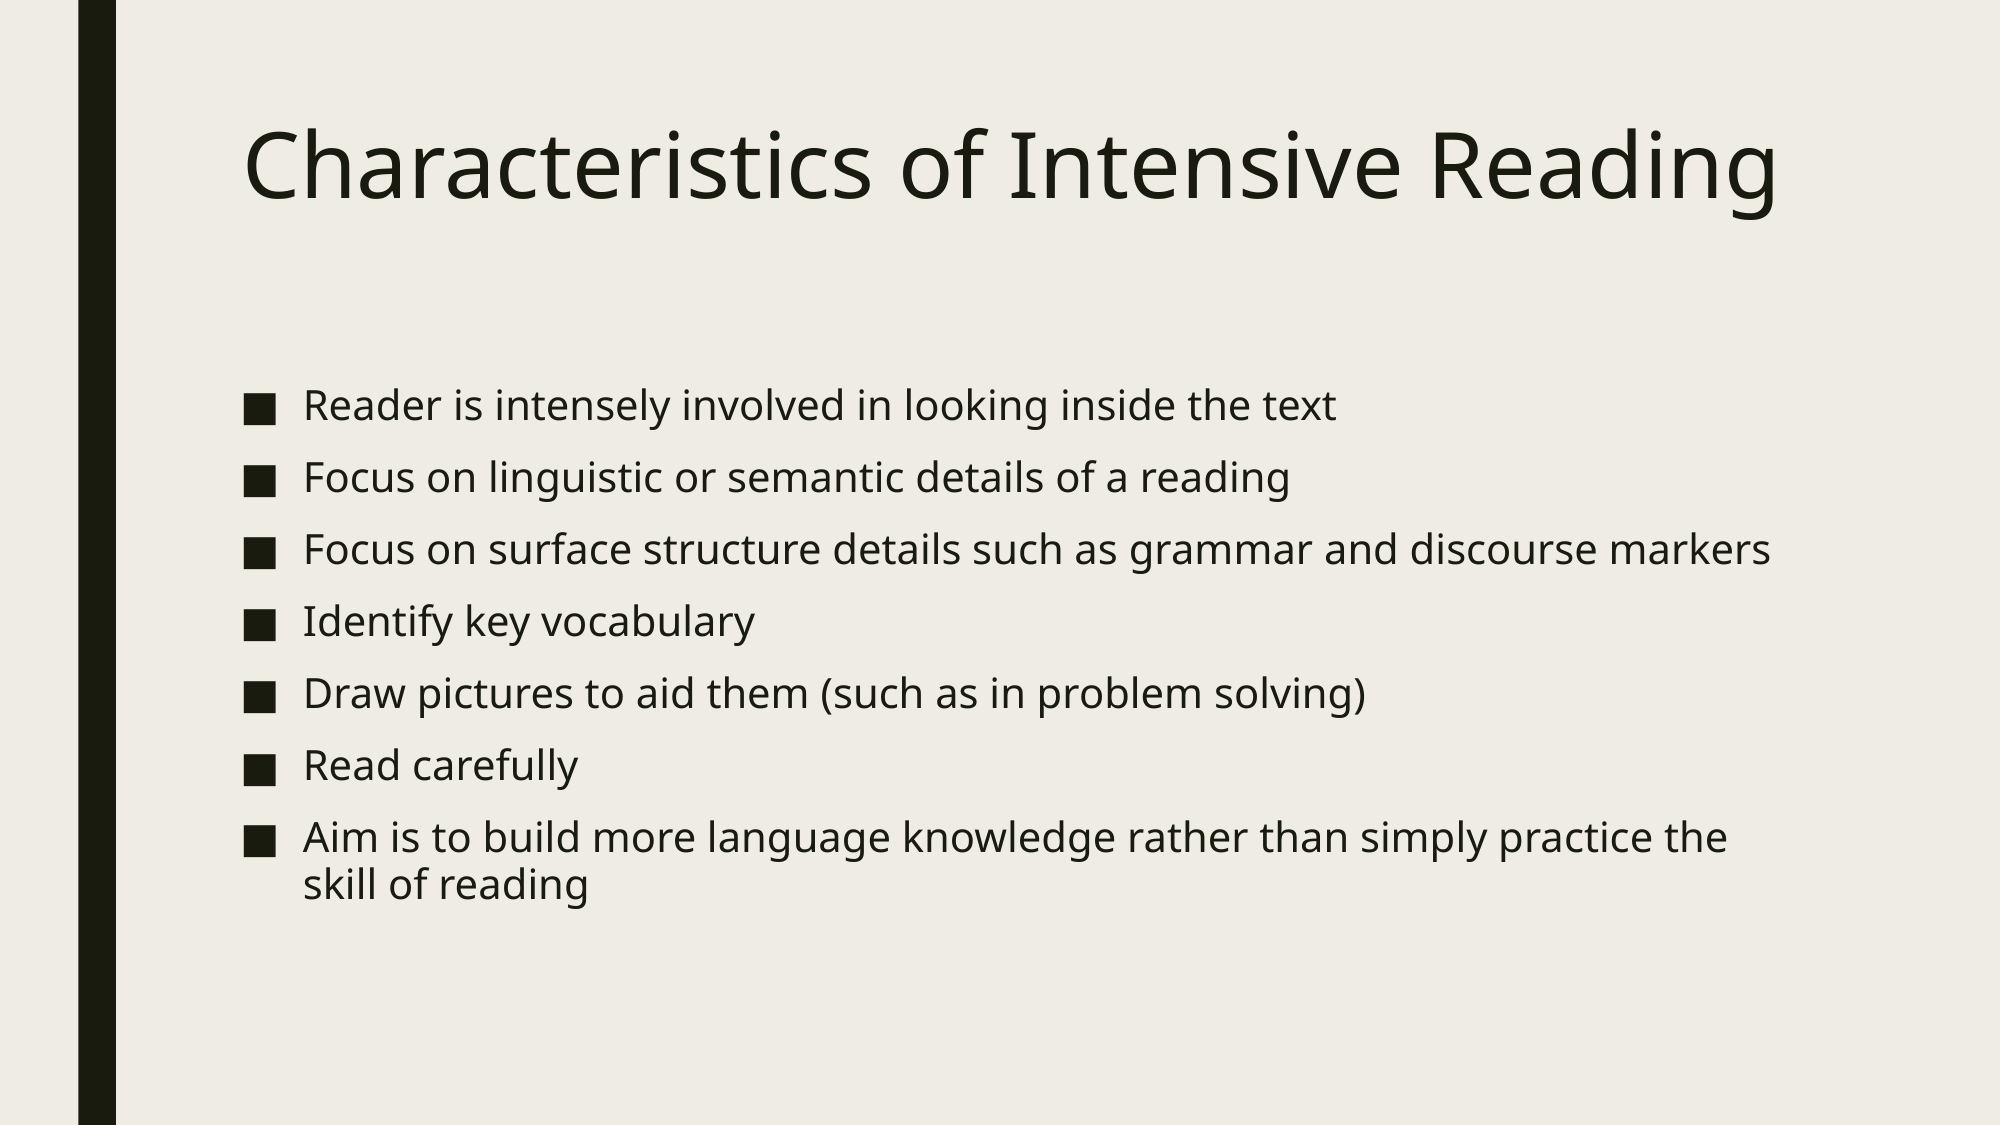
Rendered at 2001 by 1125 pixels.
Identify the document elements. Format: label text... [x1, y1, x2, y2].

list Reader is intensely involved in looking inside the text Focus on linguistic or semantic details of a reading Focus on surface structure details such as grammar and discourse markers Identify key vocabulary Draw pictures to aid them (such as in problem solving) Read carefully Aim is to build more language knowledge rather than simply practice the skill of reading [225, 375, 1800, 963]
title Characteristics of Intensive Reading [225, 112, 1800, 357]
